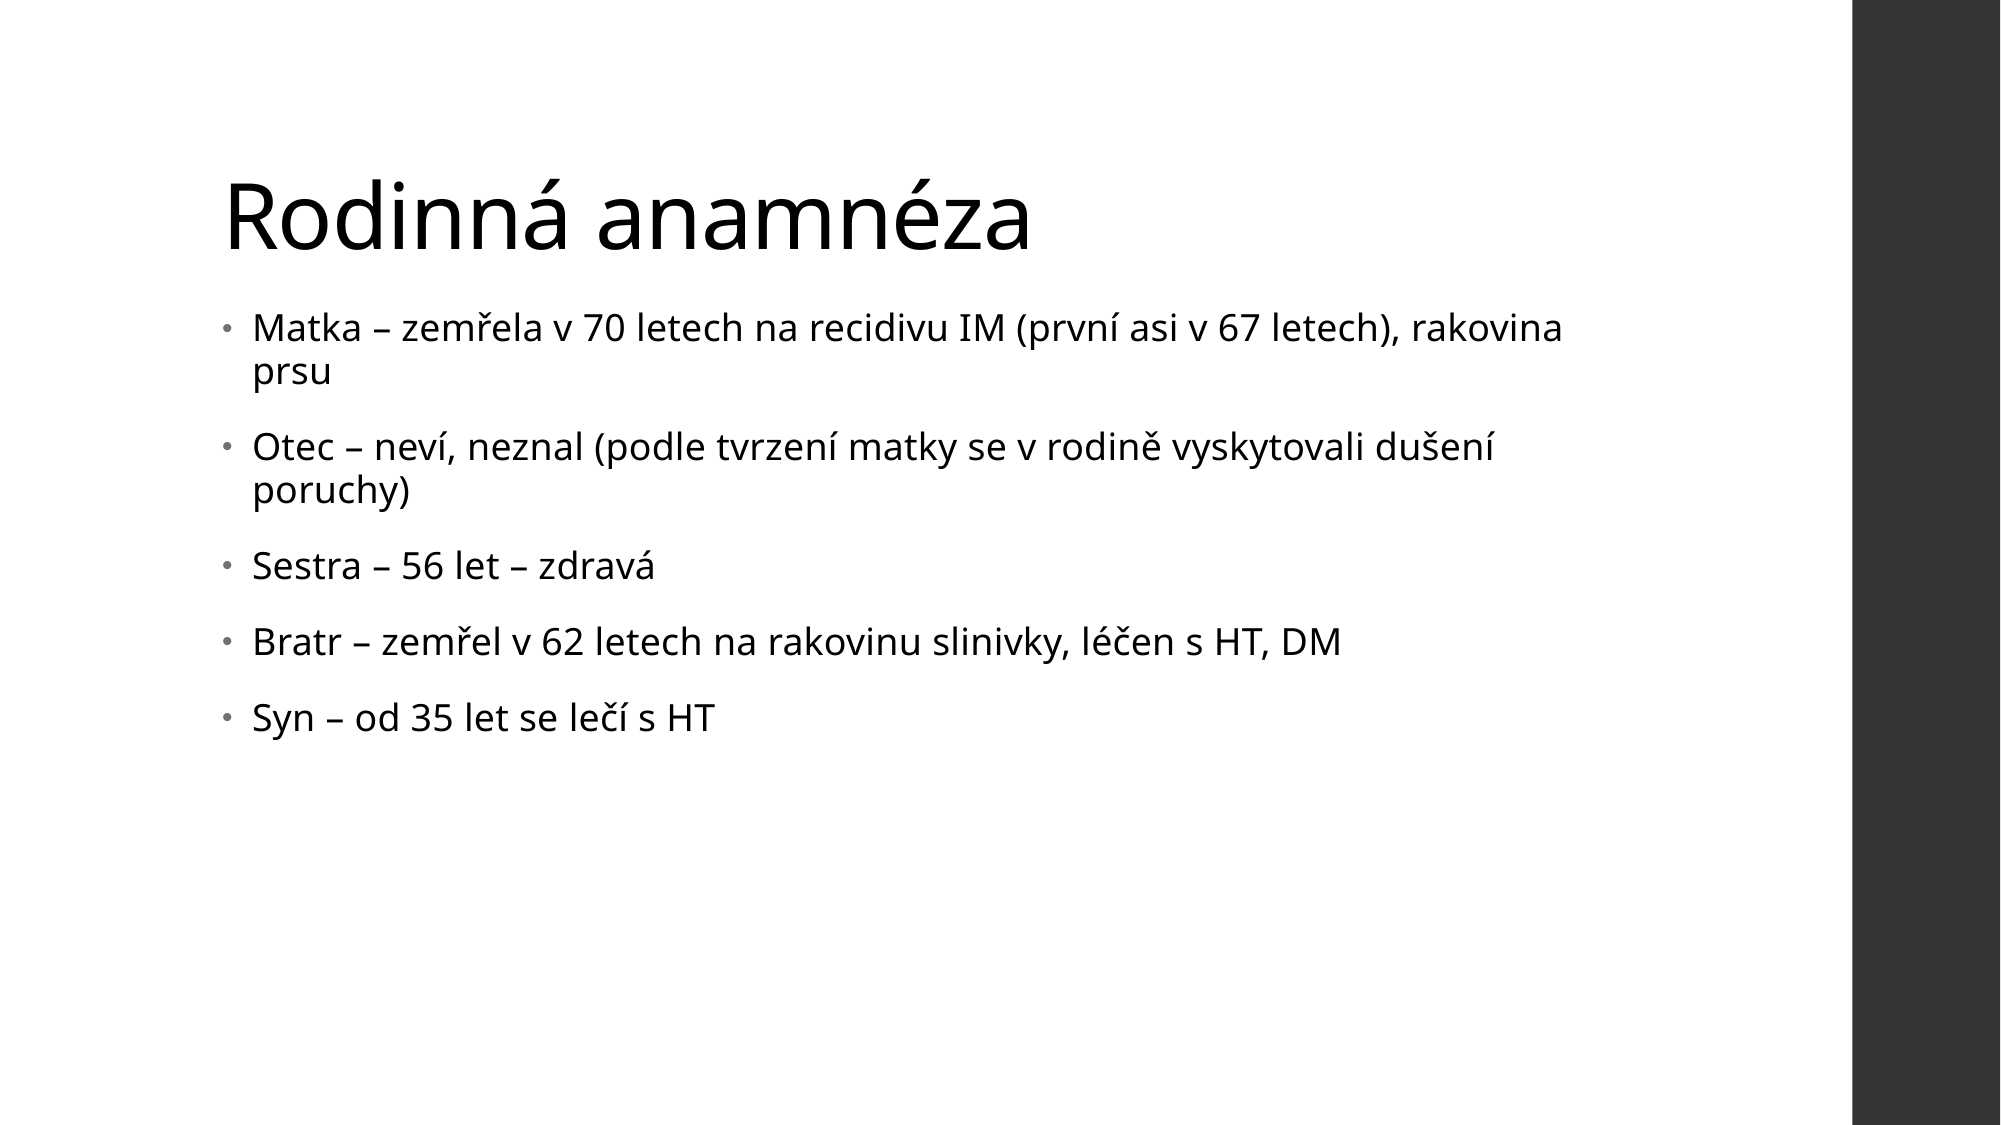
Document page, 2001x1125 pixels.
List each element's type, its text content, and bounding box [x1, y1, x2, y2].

list Matka – zemřela v 70 letech na recidivu IM (první asi v 67 letech), rakovina prsu Otec – neví, neznal (podle tvrzení matky se v rodině vyskytovali dušení poruchy) Sestra – 56 let – zdravá Bratr – zemřel v 62 letech na rakovinu slinivky, léčen s HT, DM Syn – od 35 let se lečí s HT [206, 299, 1617, 1014]
title Rodinná anamnéza [206, 60, 1797, 278]
